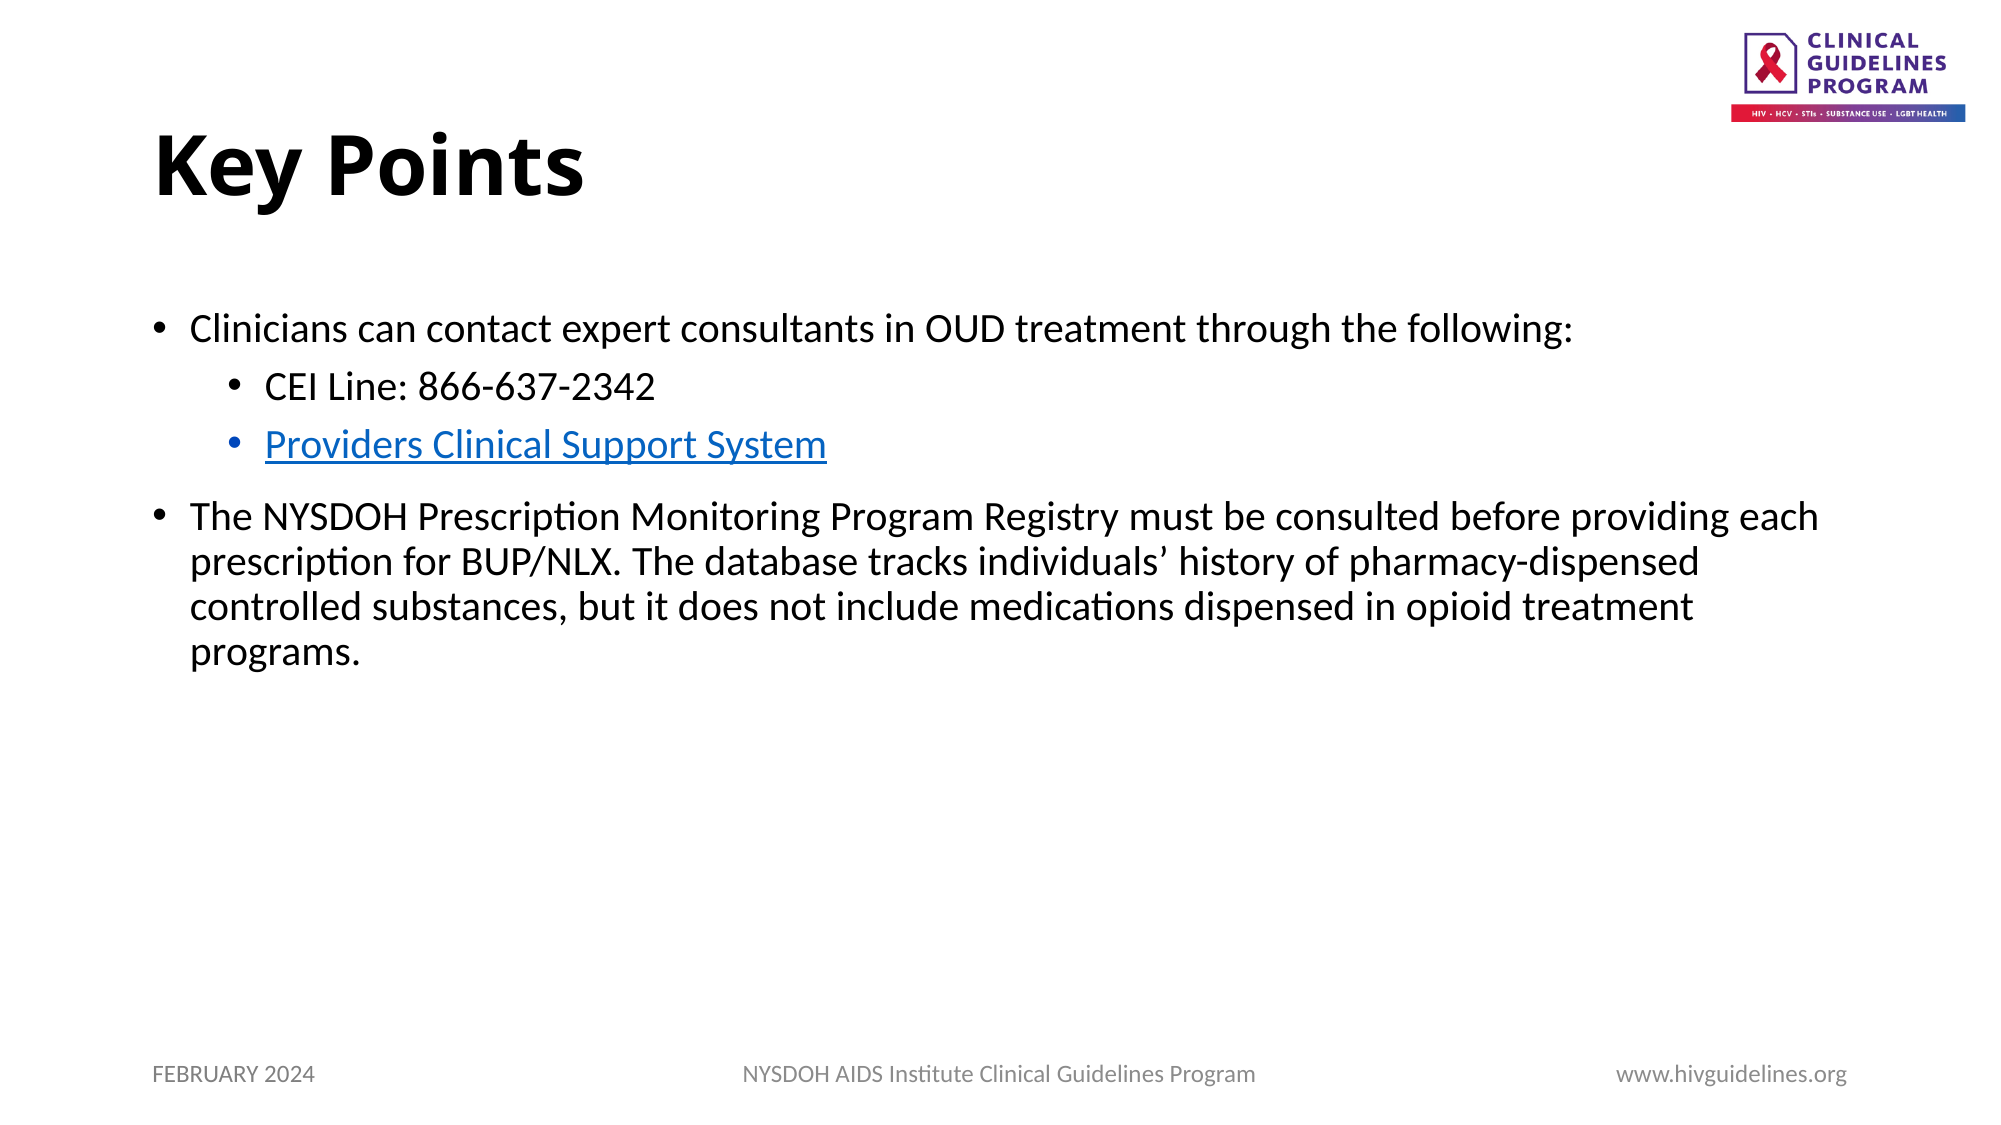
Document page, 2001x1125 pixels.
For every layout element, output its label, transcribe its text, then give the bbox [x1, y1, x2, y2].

list Clinicians can contact expert consultants in OUD treatment through the following: CEI Line: 866-637-2342 Providers Clinical Support System The NYSDOH Prescription Monitoring Program Registry must be consulted before providing each prescription for BUP/NLX. The database tracks individuals’ history of pharmacy-dispensed controlled substances, but it does not include medications dispensed in opioid treatment programs. [137, 299, 1863, 1014]
slide_number www.hivguidelines.org [1412, 1042, 1863, 1103]
picture [1731, 20, 1966, 122]
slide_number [137, 1042, 588, 1103]
title Key Points [137, 59, 1863, 278]
footer NYSDOH AIDS Institute Clinical Guidelines Program [662, 1042, 1338, 1103]
